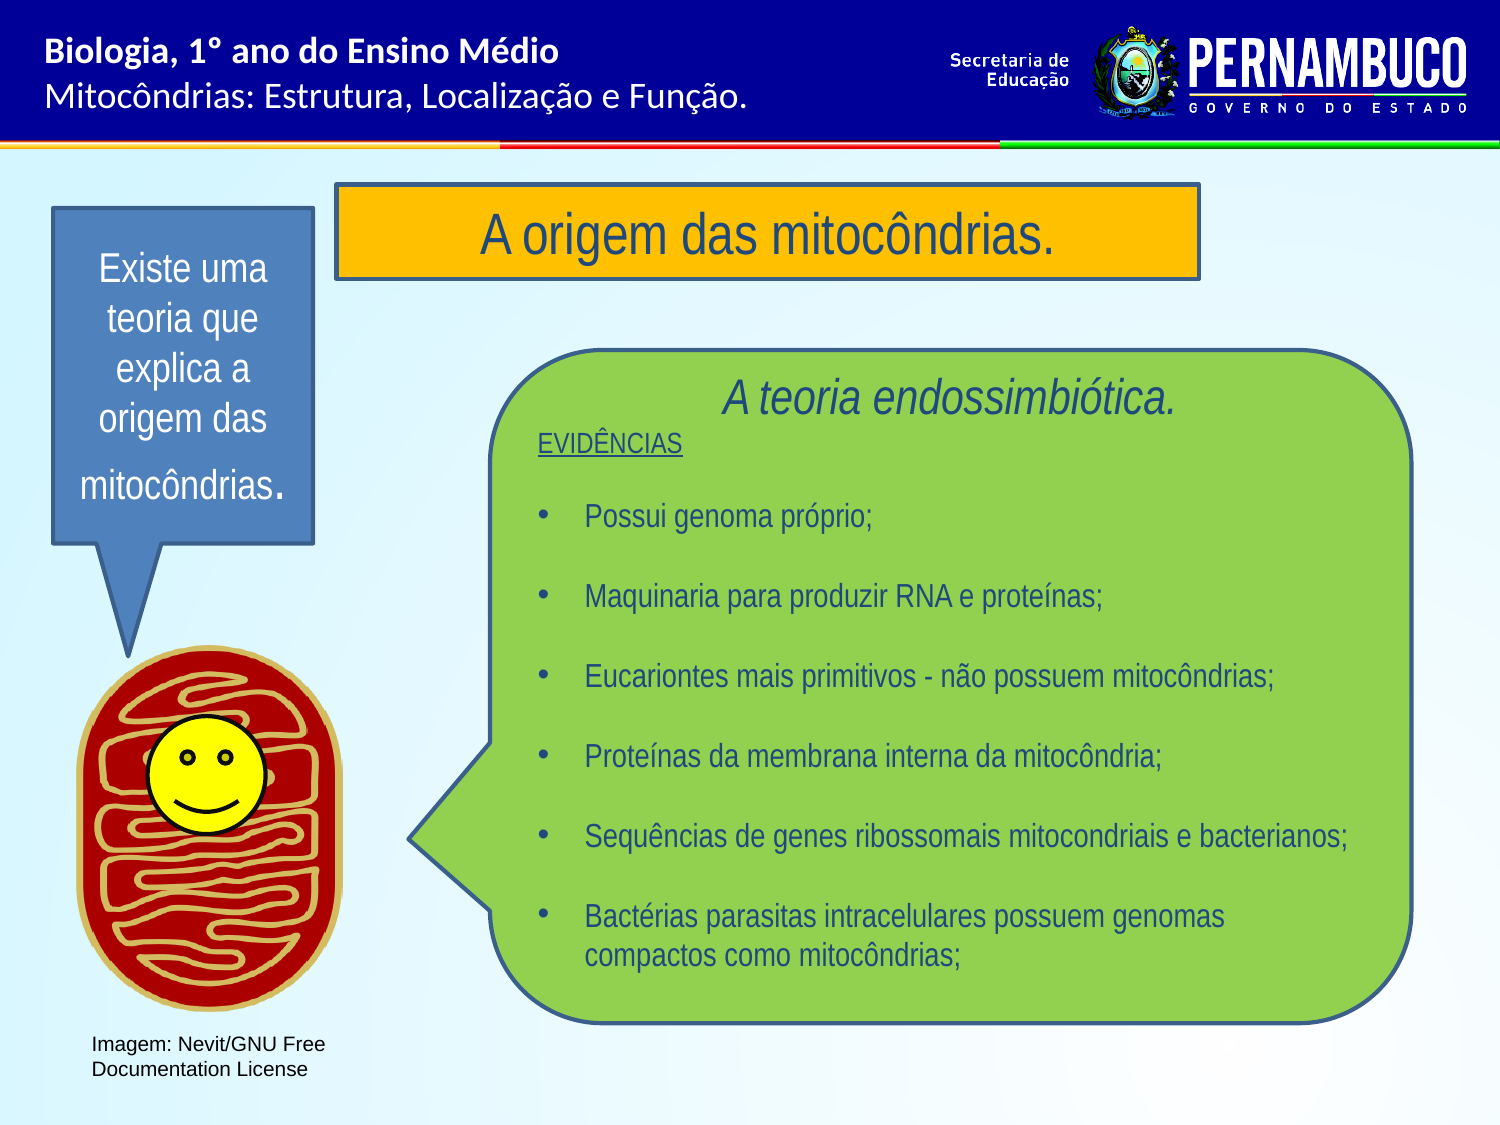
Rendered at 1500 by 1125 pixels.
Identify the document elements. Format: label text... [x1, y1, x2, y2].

text_box Biologia, 1º ano do Ensino Médio Mitocôndrias: Estrutura, Localização e Função. [29, 18, 857, 124]
text_box Imagem: Nevit/GNU Free Documentation License [76, 1023, 349, 1088]
picture [0, 0, 1500, 1125]
text_box A teoria endossimbiótica. EVIDÊNCIAS Possui genoma próprio; Maquinaria para produzir RNA e proteínas; Eucariontes mais primitivos - não possuem mitocôndrias; Proteínas da membrana interna da mitocôndria; Sequências de genes ribossomais mitocondriais e bacterianos; Bactérias parasitas intracelulares possuem genomas compactos como mitocôndrias; [406, 347, 1414, 1026]
text_box Existe uma teoria que explica a origem das mitocôndrias. [51, 205, 316, 643]
text_box A origem das mitocôndrias. [334, 182, 1201, 281]
